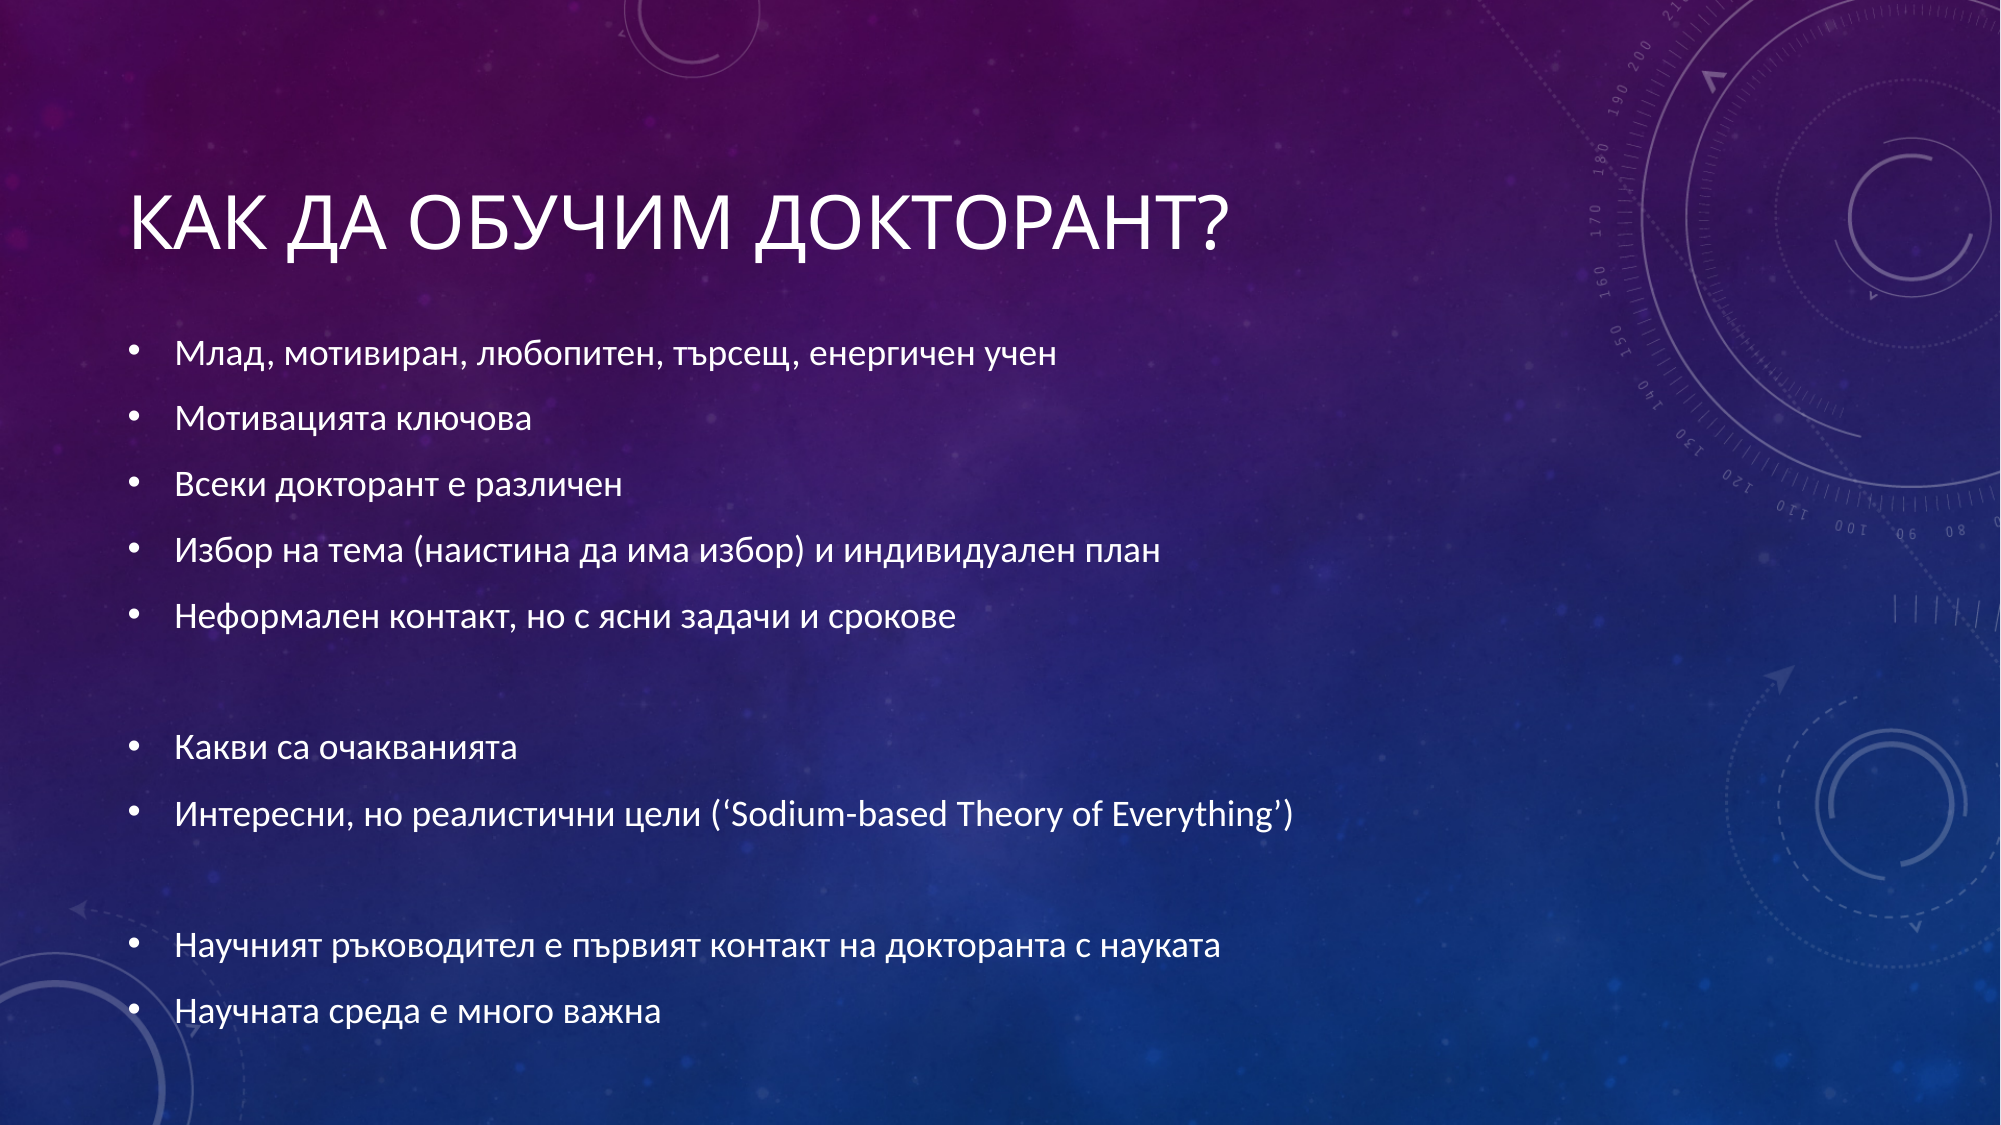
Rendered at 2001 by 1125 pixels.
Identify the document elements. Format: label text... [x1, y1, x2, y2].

picture [0, 0, 2001, 1125]
title Как да обучим докторант? [112, 99, 1775, 320]
list Млад, мотивиран, любопитен, търсещ, енергичен учен Мотивацията ключова Всеки докторант е различен Избор на тема (наистина да има избор) и индивидуален план Неформален контакт, но с ясни задачи и срокове Какви са очакванията Интересни, но реалистични цели (‘Sodium-based Theory of Everything’) Научният ръководител е първият контакт на докторанта с науката Научната среда е много важна [112, 320, 1775, 1053]
